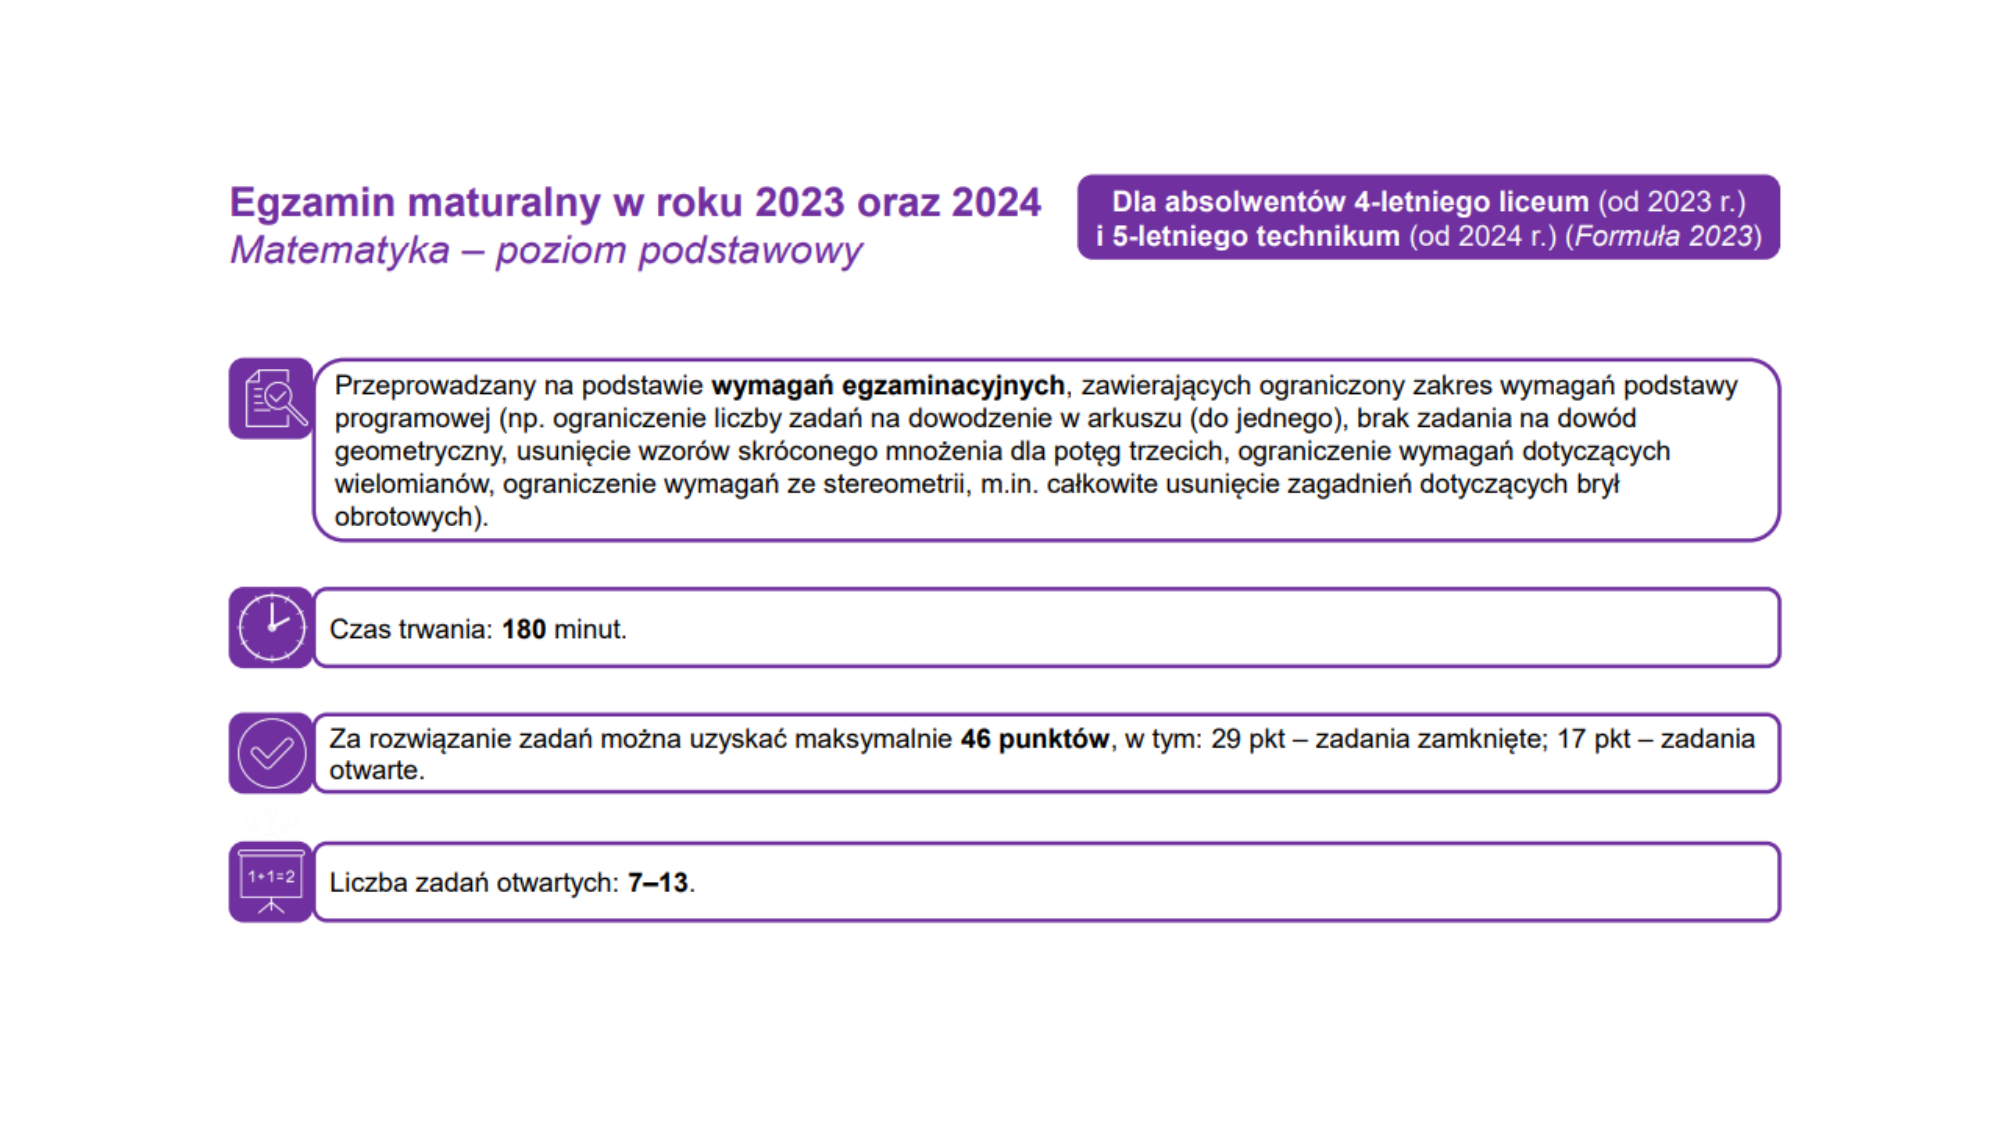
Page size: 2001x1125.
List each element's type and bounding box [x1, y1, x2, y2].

picture [209, 160, 1790, 965]
